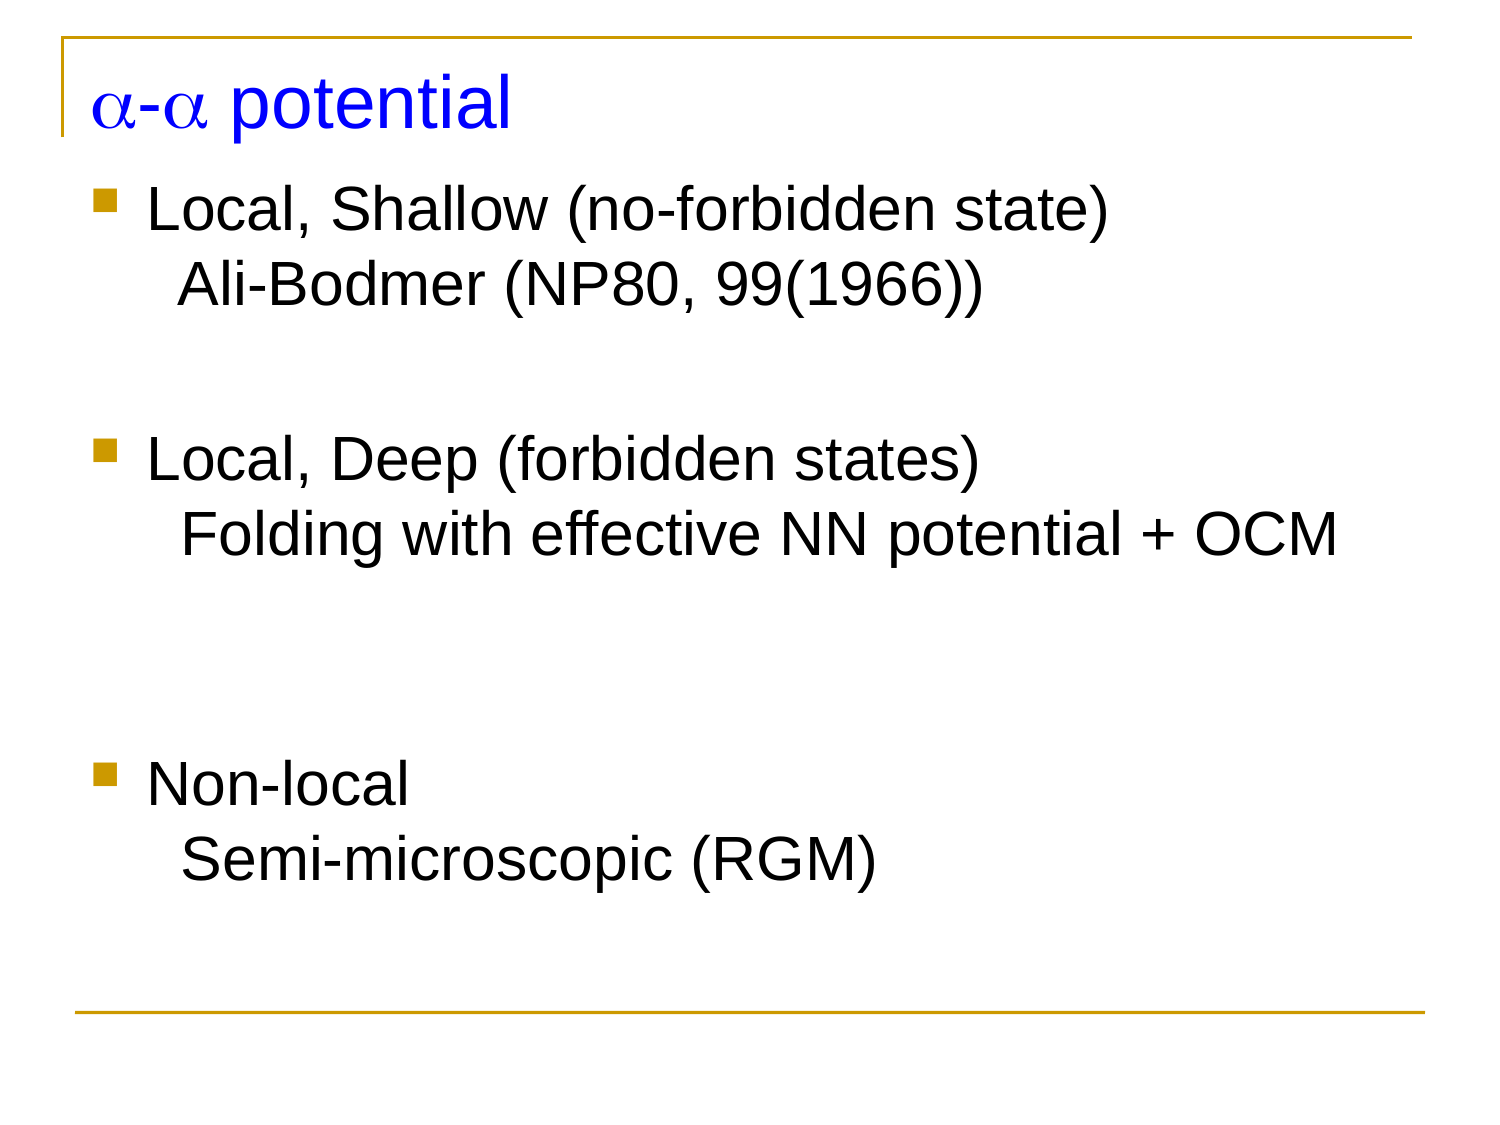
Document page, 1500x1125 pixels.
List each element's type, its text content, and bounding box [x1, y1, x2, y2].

title a-a potential [74, 45, 1426, 233]
